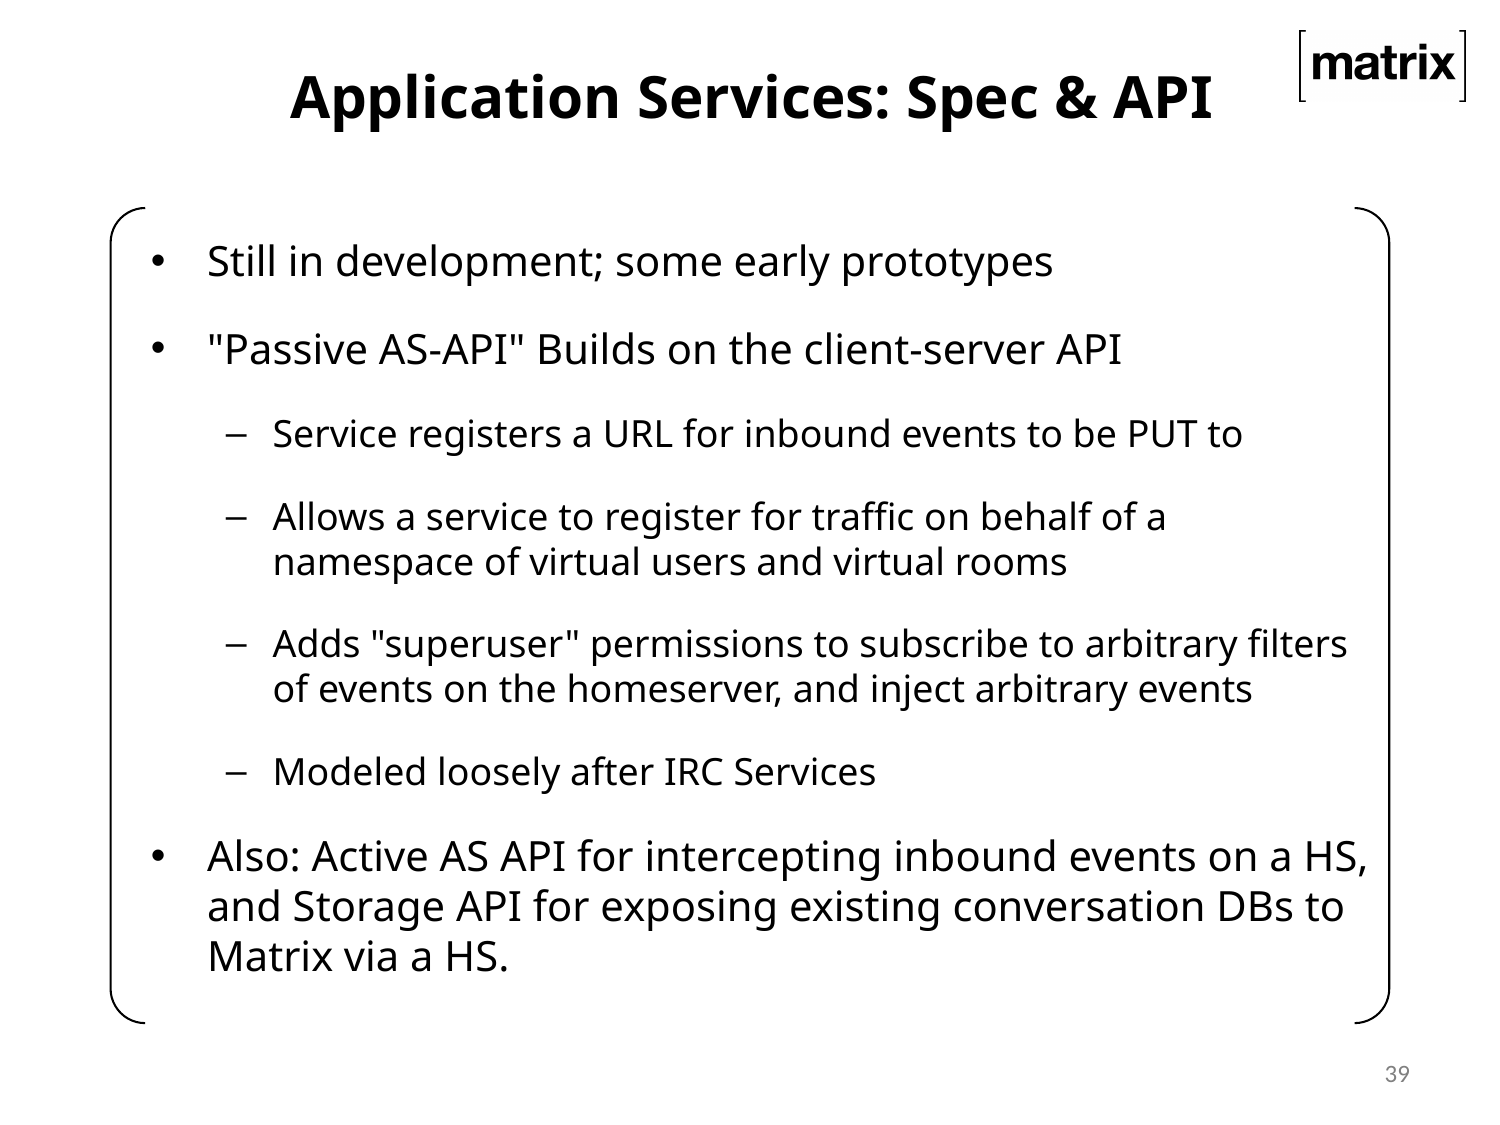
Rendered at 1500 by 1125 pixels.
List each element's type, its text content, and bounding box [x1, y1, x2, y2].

text_box [108, 205, 1392, 1026]
slide_number 39 [1074, 1042, 1425, 1103]
picture [1299, 30, 1466, 102]
text_box Application Services: Spec & API [76, 53, 1427, 139]
